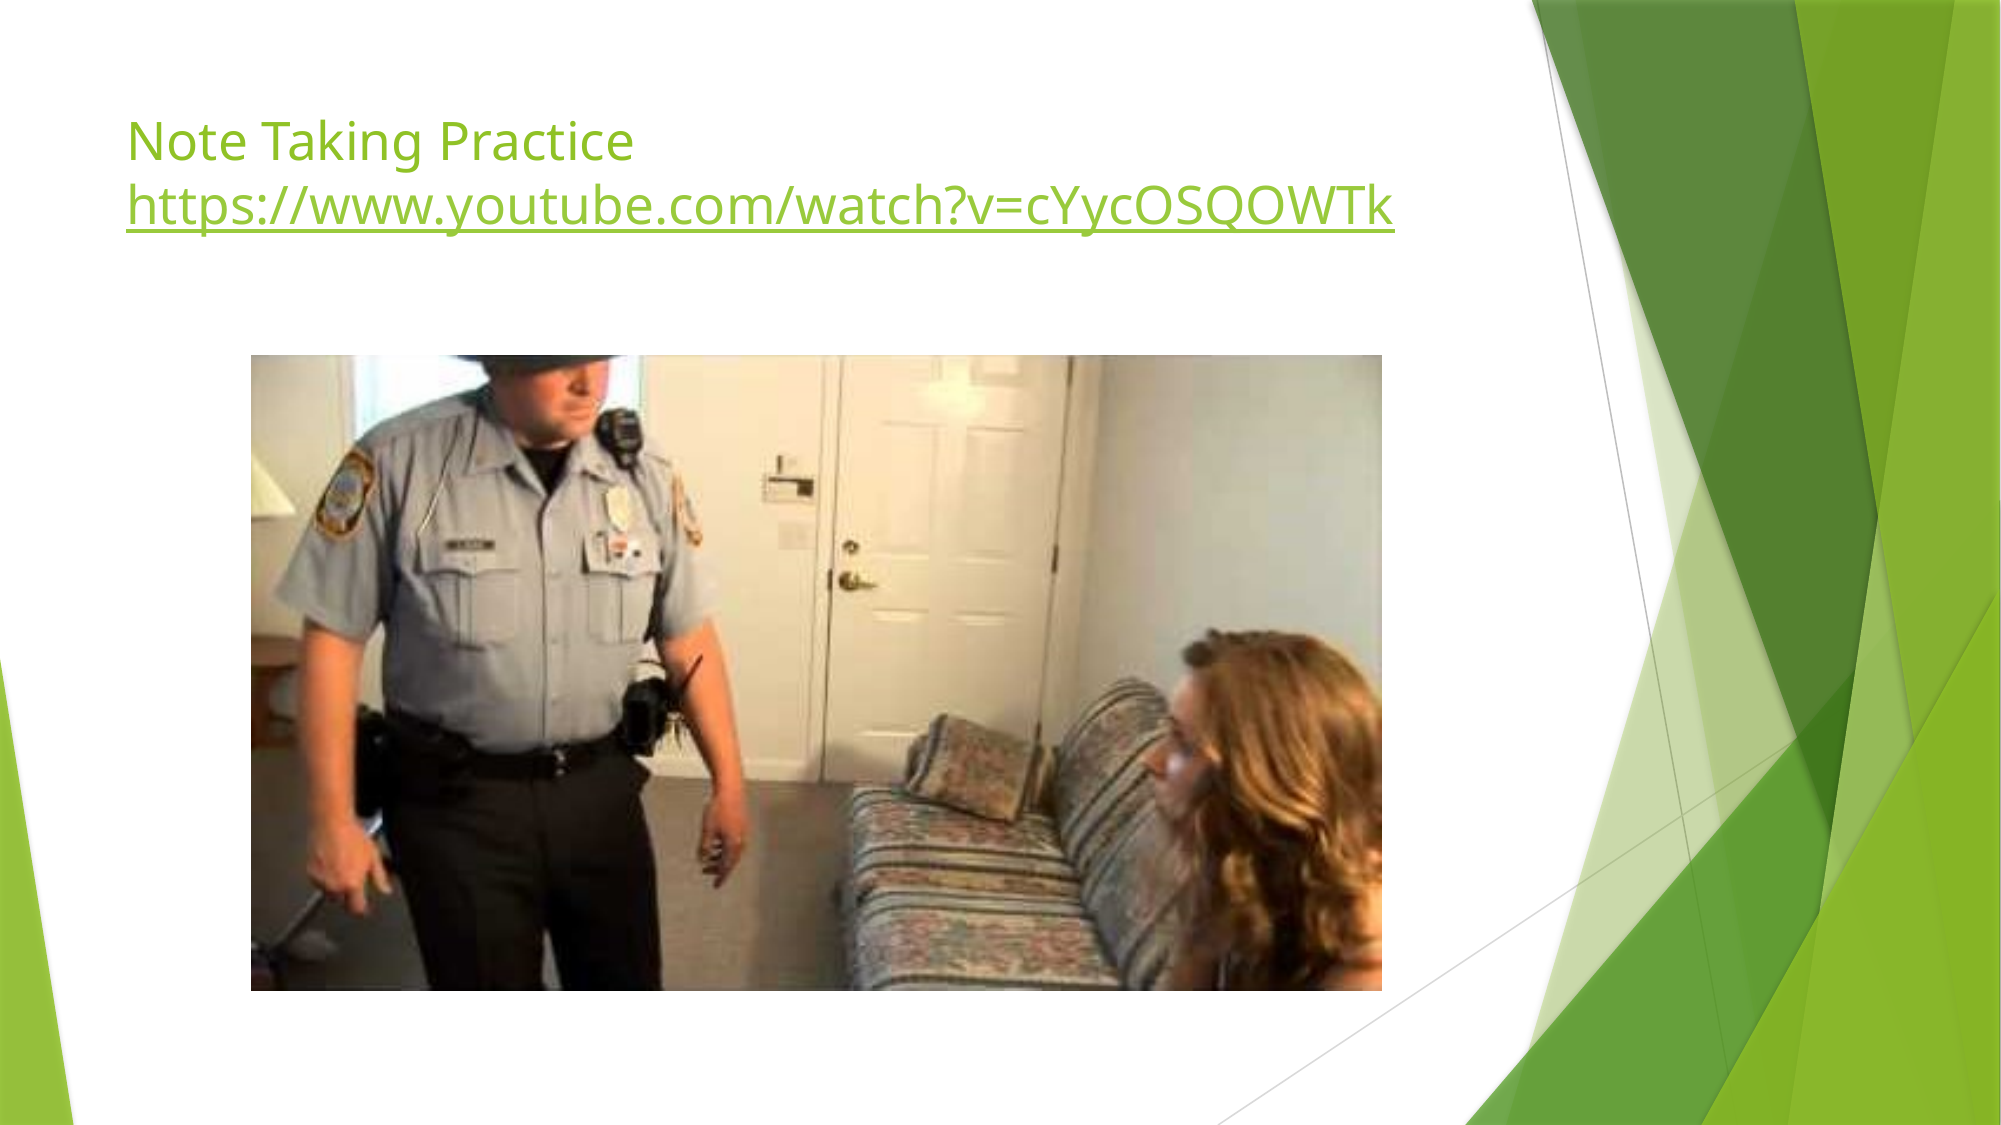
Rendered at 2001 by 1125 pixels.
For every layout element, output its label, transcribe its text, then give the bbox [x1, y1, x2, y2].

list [249, 353, 1383, 992]
title Note Taking Practice https://www.youtube.com/watch?v=cYycOSQOWTk [111, 99, 1522, 317]
